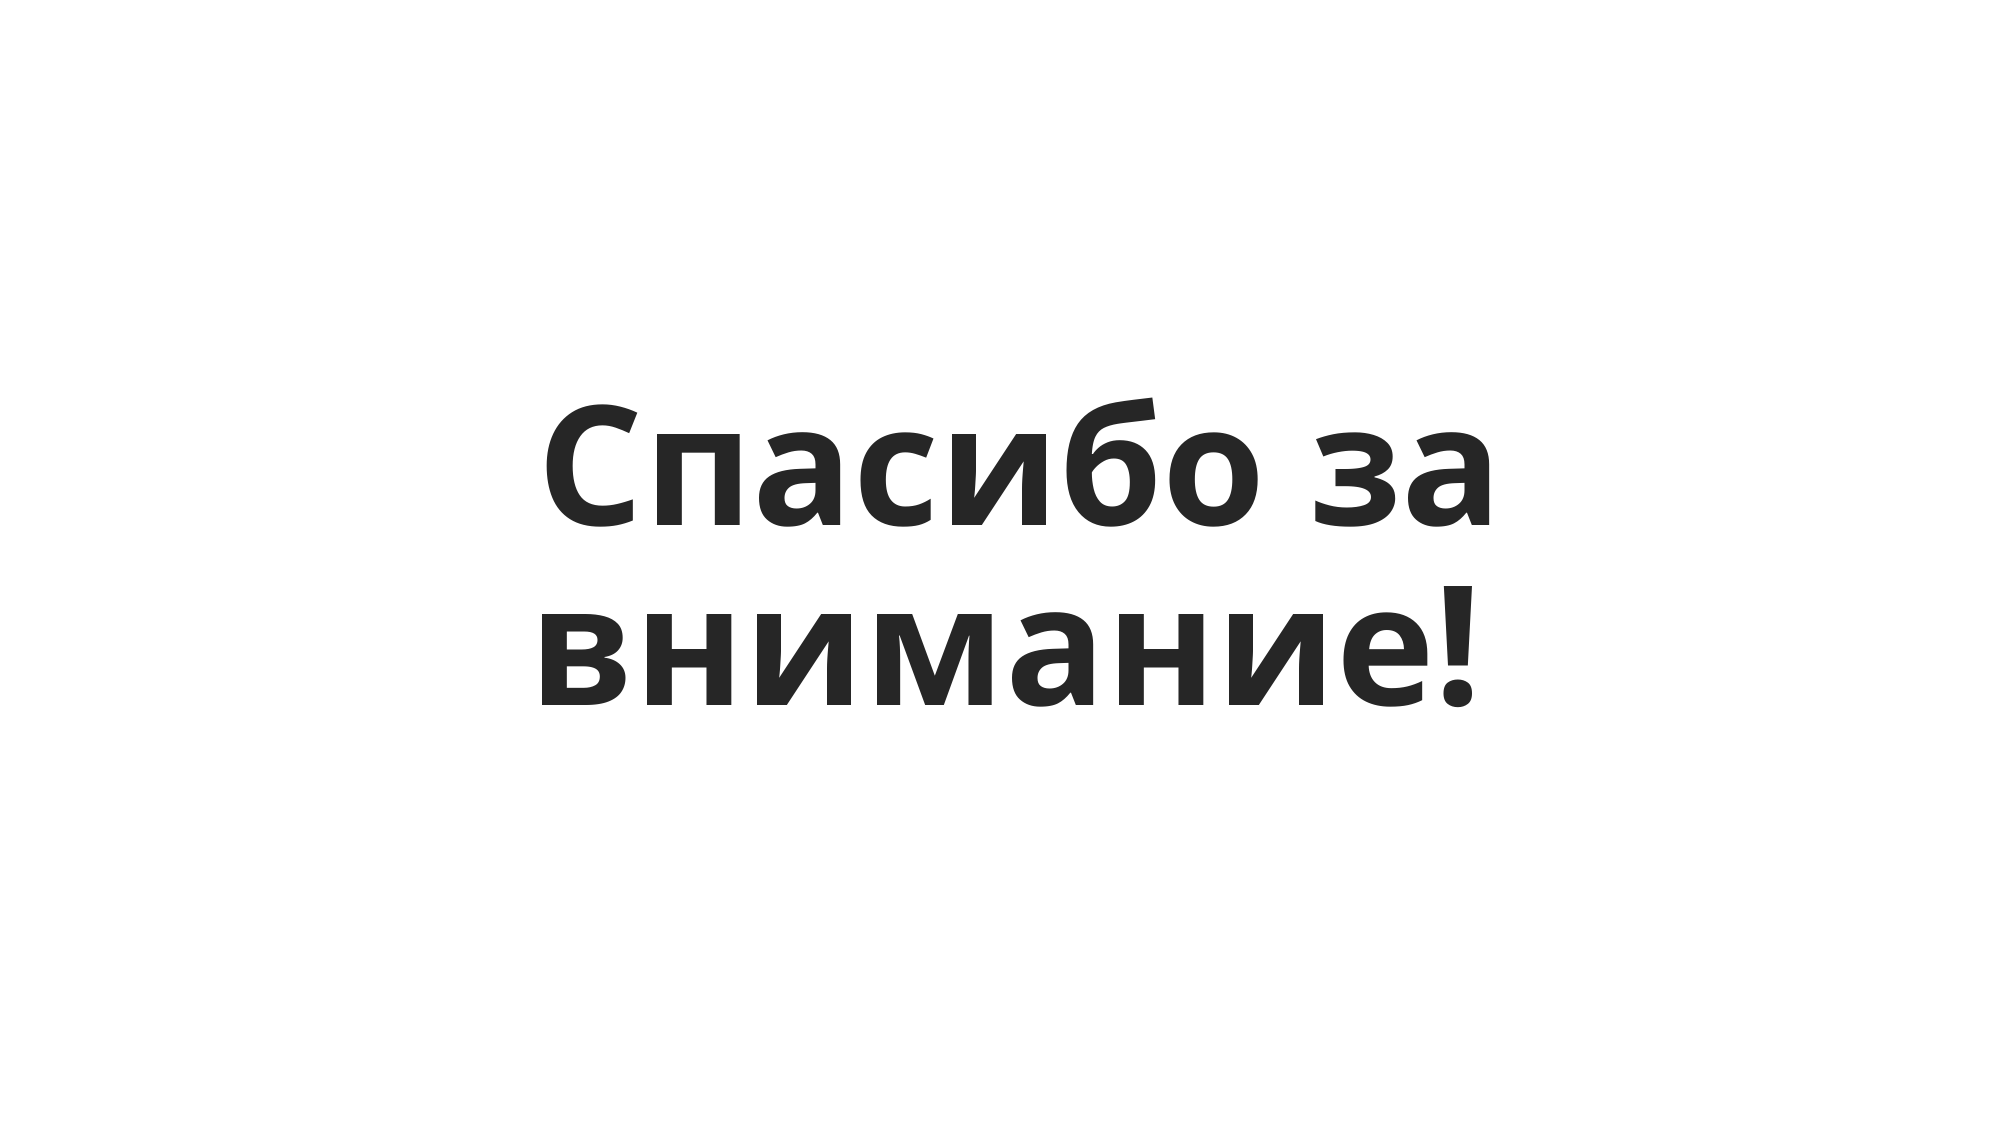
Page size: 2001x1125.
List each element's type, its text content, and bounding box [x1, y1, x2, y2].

text_box Спасибо за внимание! [126, 88, 1872, 1035]
